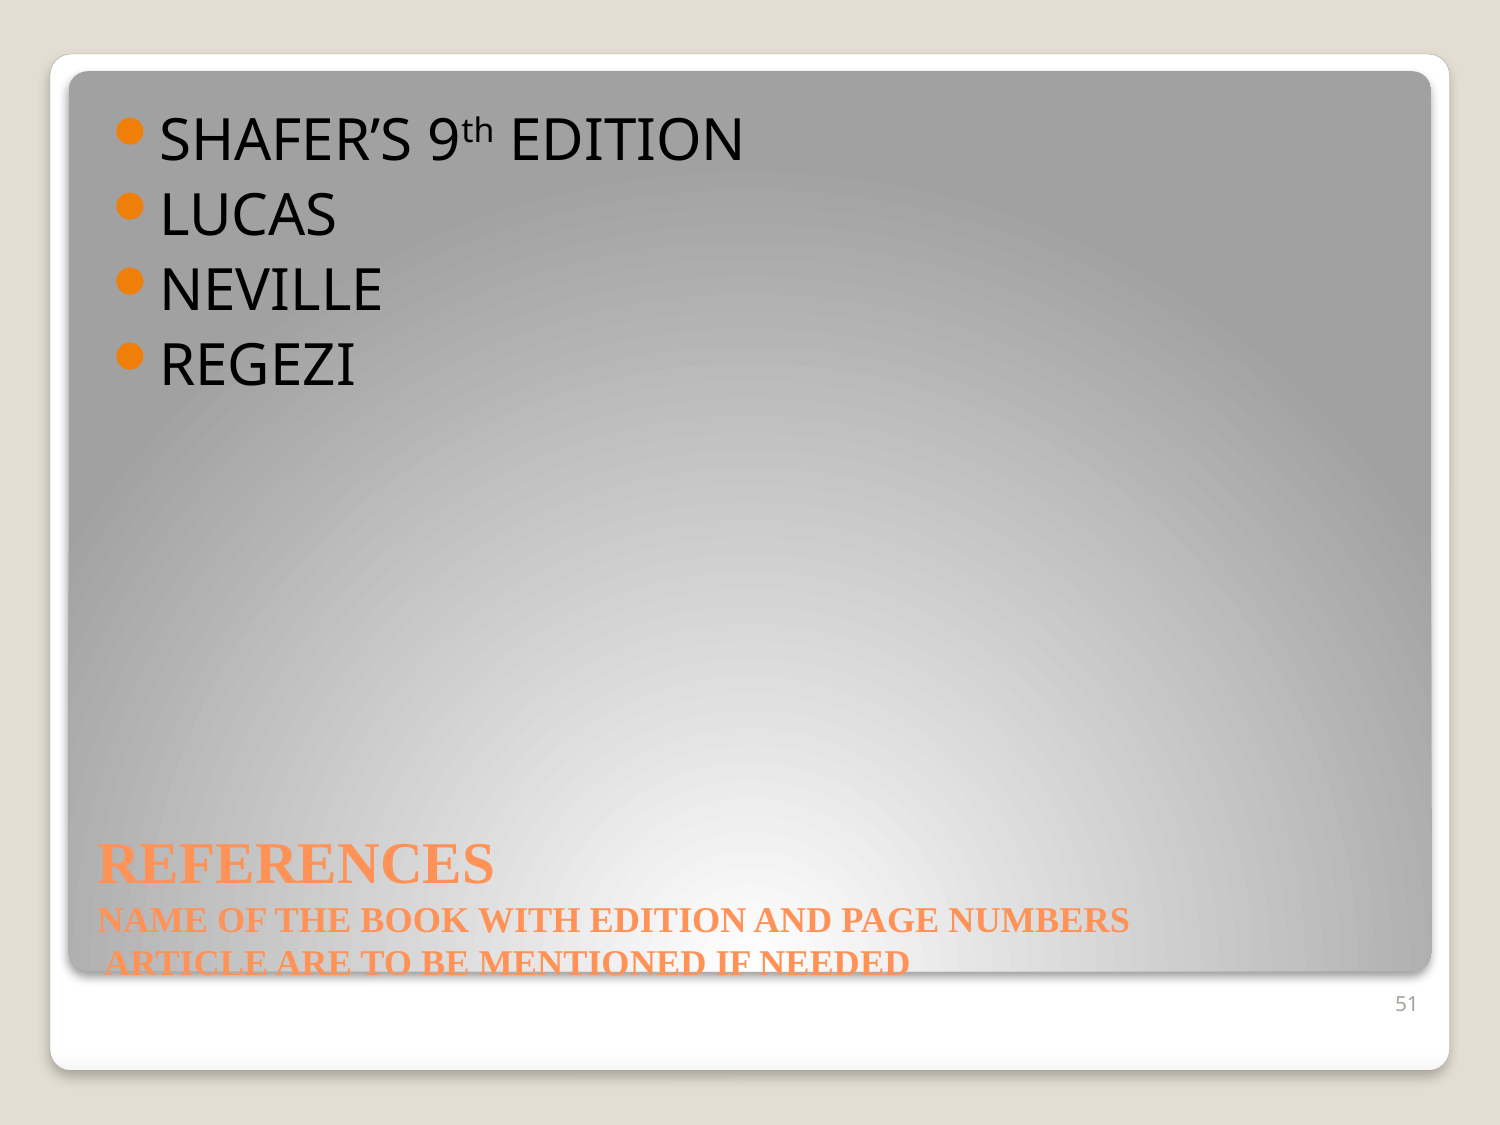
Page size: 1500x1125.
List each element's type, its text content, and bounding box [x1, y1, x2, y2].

title REFERENCES NAME OF THE BOOK WITH EDITION AND PAGE NUMBERS ARTICLE ARE TO BE MENTIONED IF NEEDED [82, 817, 1425, 990]
list SHAFER’S 9th EDITION LUCAS NEVILLE REGEZI [82, 86, 1425, 774]
slide_number 51 [1333, 940, 1434, 1027]
